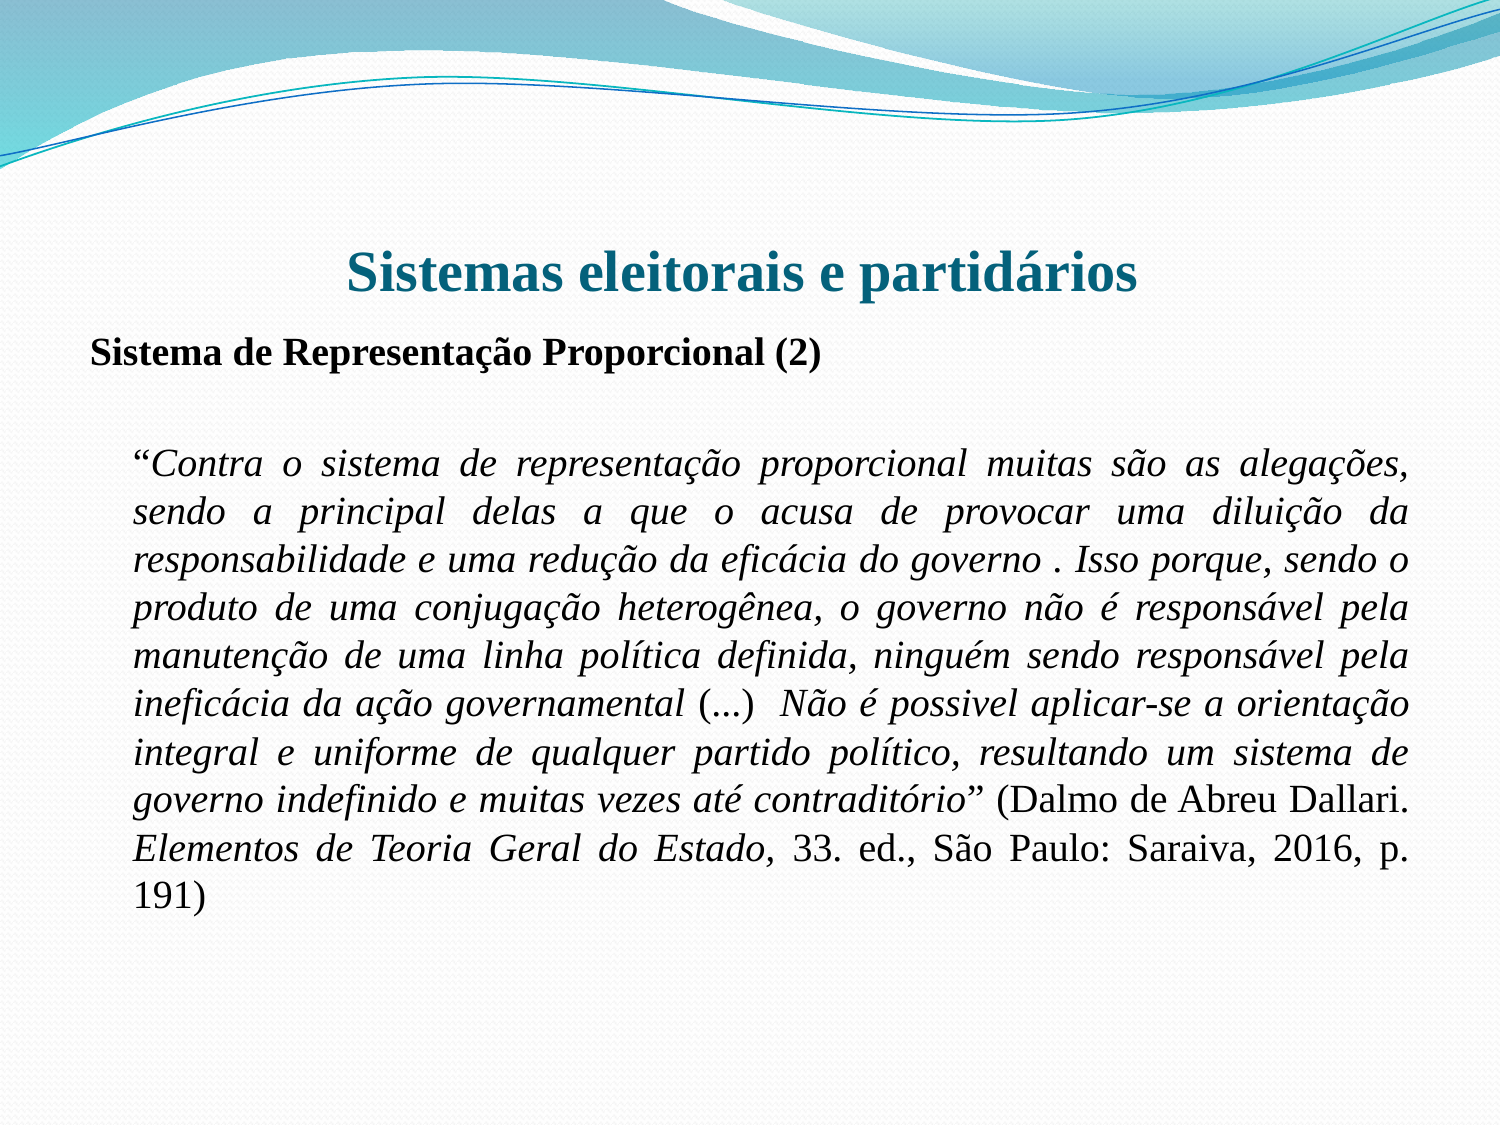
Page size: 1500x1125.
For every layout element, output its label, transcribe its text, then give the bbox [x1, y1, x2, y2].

title Sistemas eleitorais e partidários [75, 115, 1425, 303]
list Sistema de Representação Proporcional (2) “Contra o sistema de representação proporcional muitas são as alegações, sendo a principal delas a que o acusa de provocar uma diluição da responsabilidade e uma redução da eficácia do governo . Isso porque, sendo o produto de uma conjugação heterogênea, o governo não é responsável pela manutenção de uma linha política definida, ninguém sendo responsável pela ineficácia da ação governamental (...) Não é possivel aplicar-se a orientação integral e uniforme de qualquer partido político, resultando um sistema de governo indefinido e muitas vezes até contraditório” (Dalmo de Abreu Dallari. Elementos de Teoria Geral do Estado, 33. ed., São Paulo: Saraiva, 2016, p. 191) [75, 317, 1425, 1038]
